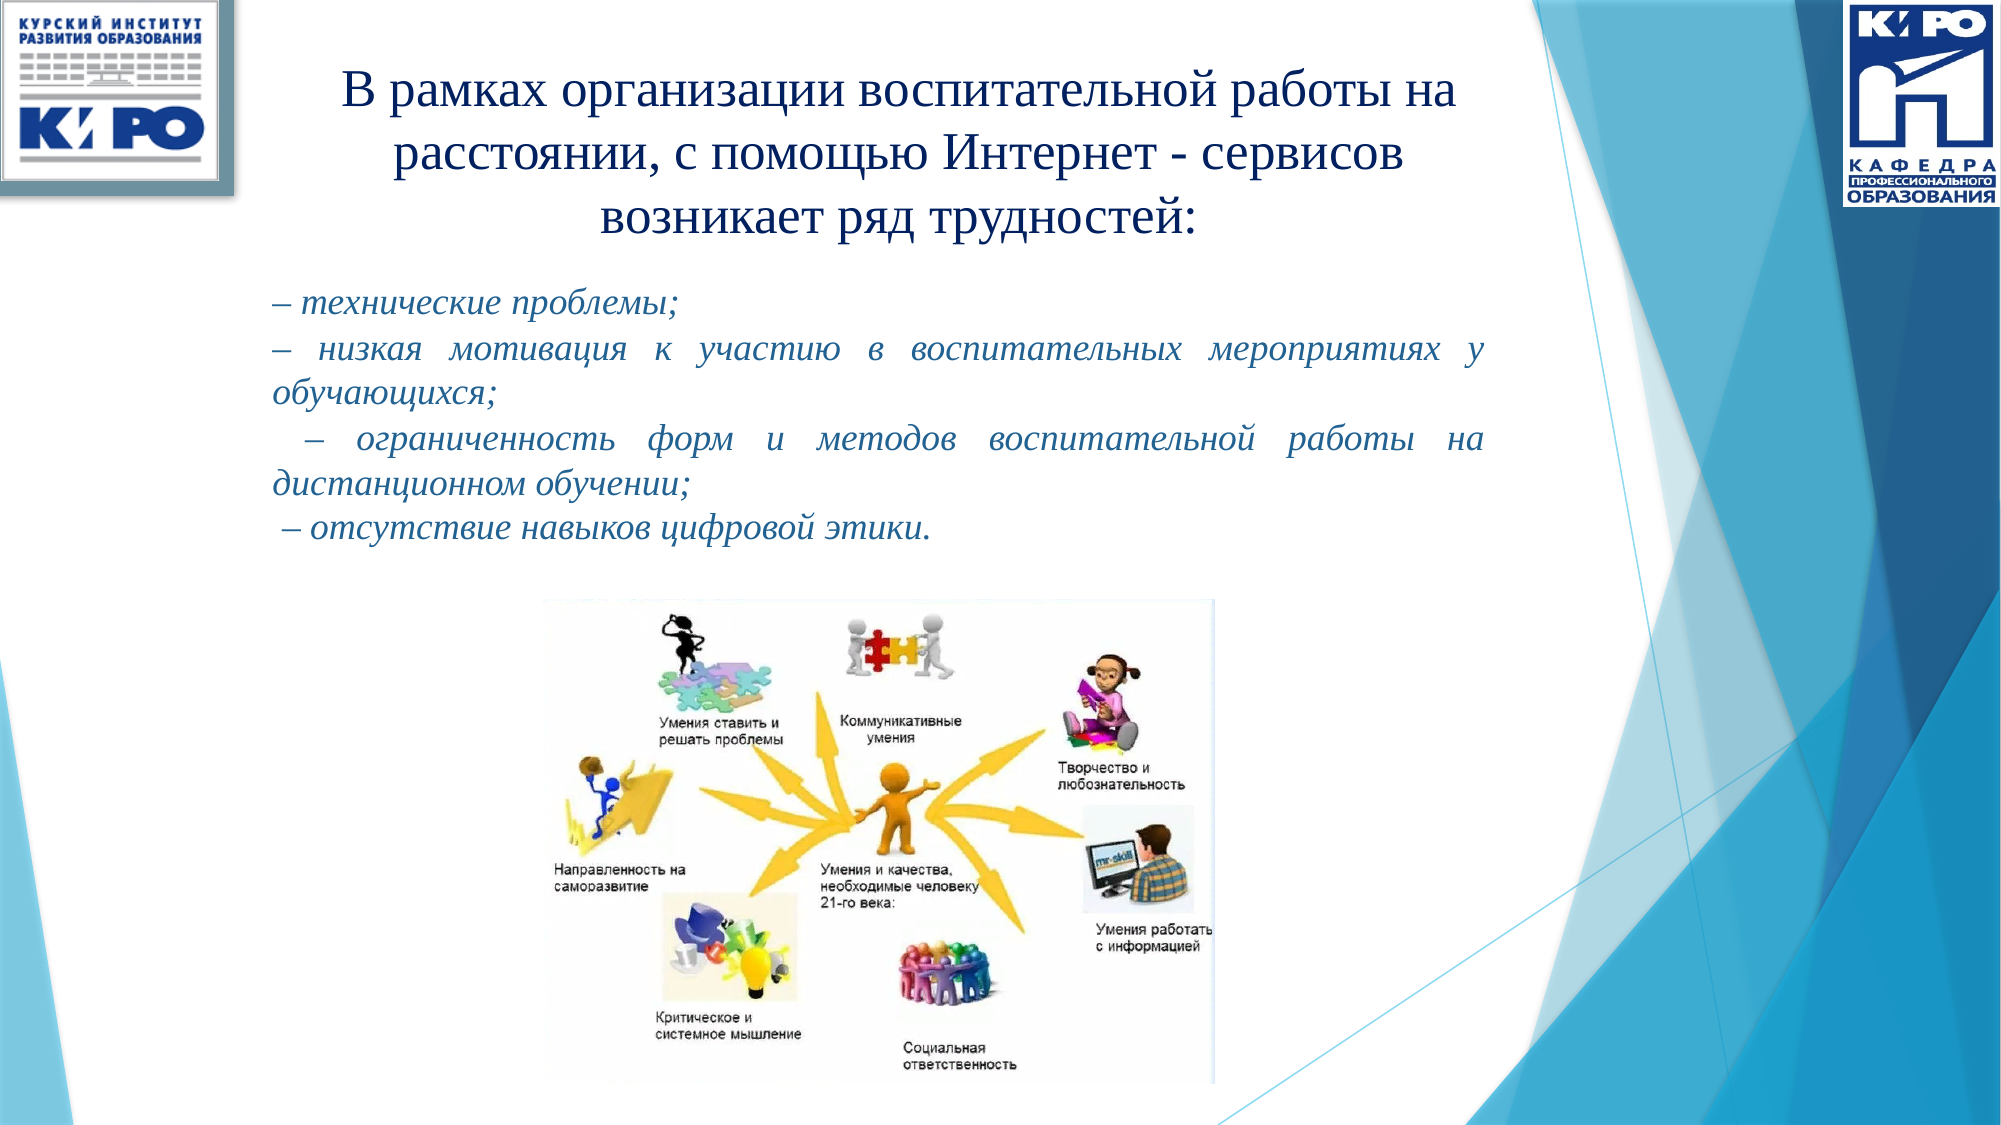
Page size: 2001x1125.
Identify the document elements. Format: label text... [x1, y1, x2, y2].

picture [0, 0, 220, 182]
picture [1843, 0, 2000, 207]
title В рамках организации воспитательной работы на расстоянии, с помощью Интернет - сервисов возникает ряд трудностей: [277, 45, 1522, 317]
text_box – технические проблемы; – низкая мотивация к участию в воспитательных мероприятиях у обучающихся; – ограниченность форм и методов воспитательной работы на дистанционном обучении; – отсутствие навыков цифровой этики. [257, 270, 1500, 555]
picture [542, 599, 1215, 1084]
